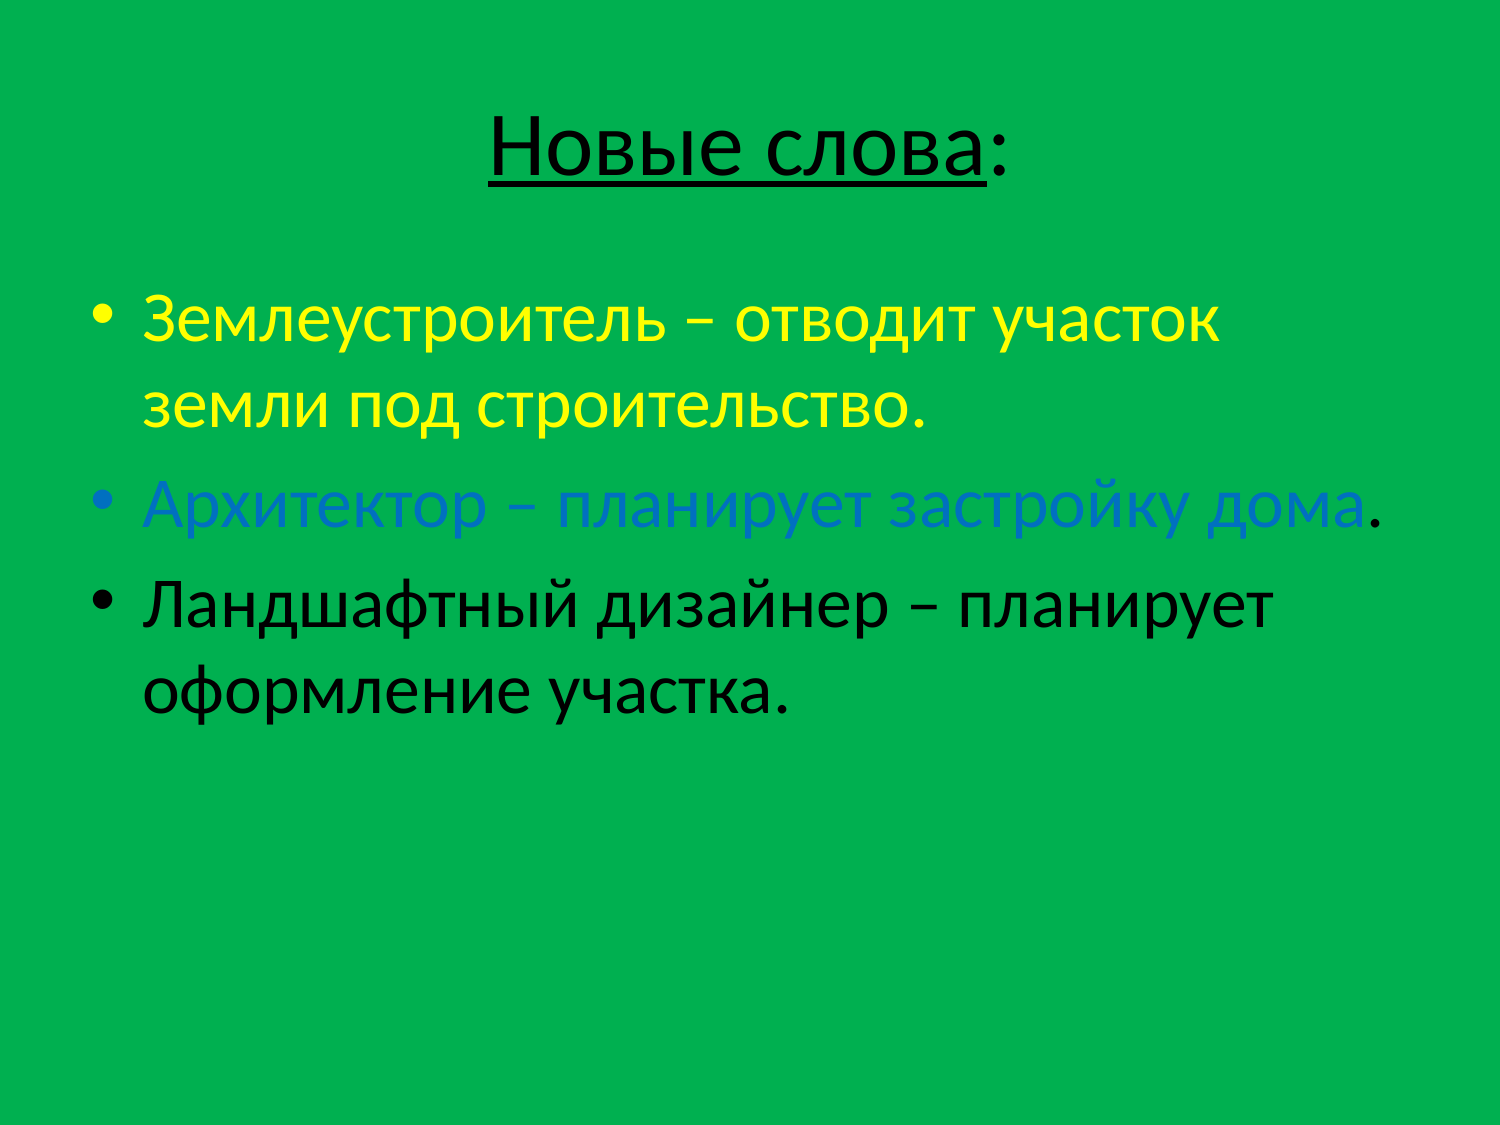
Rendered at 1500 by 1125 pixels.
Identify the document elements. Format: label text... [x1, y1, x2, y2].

list Землеустроитель – отводит участок земли под строительство. Архитектор – планирует застройку дома. Ландшафтный дизайнер – планирует оформление участка. Ландшафтный дизайнер – оформляет приусадебный участок. [75, 262, 1425, 1005]
title Новые слова: [75, 45, 1425, 233]
